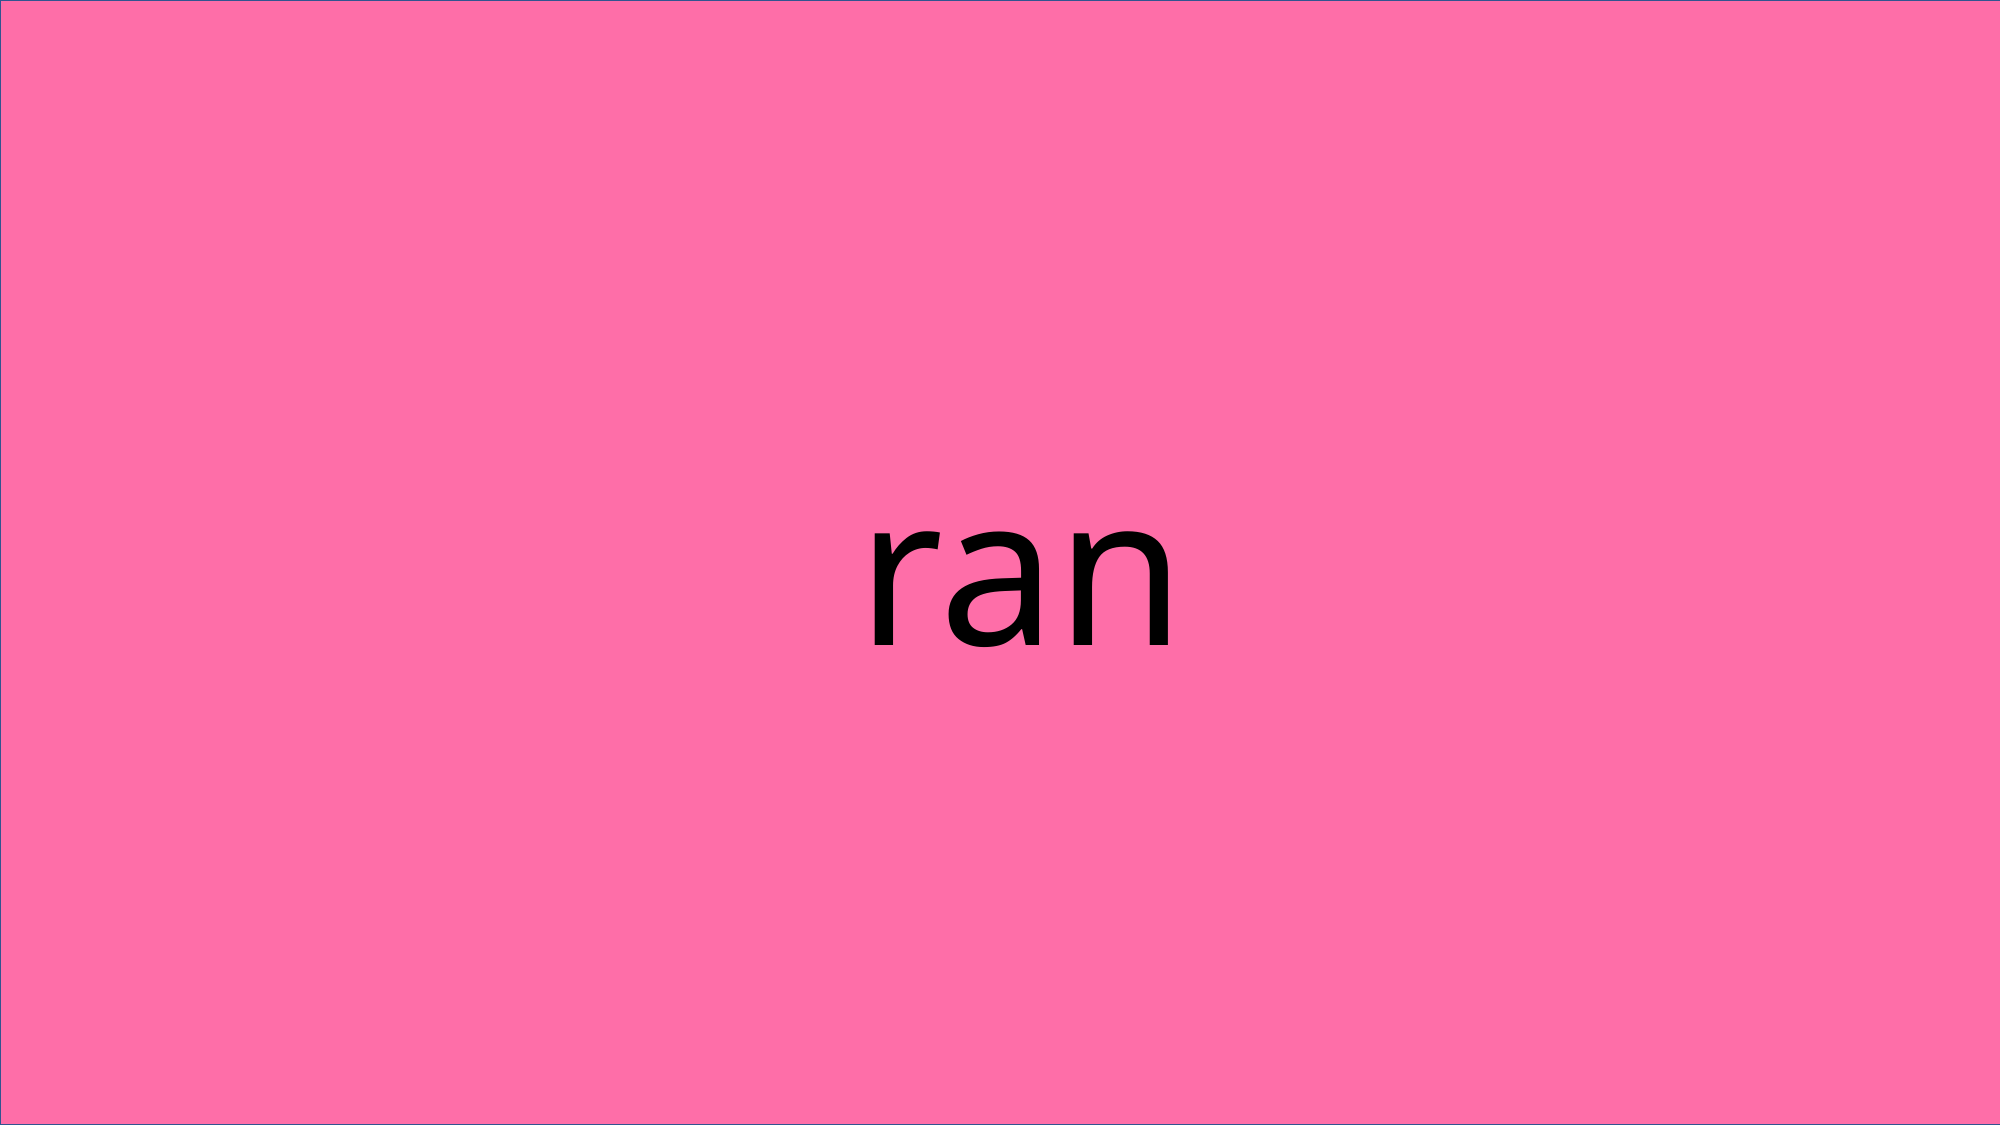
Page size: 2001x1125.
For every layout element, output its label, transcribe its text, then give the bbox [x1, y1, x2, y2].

text_box ran [0, 0, 2000, 1125]
